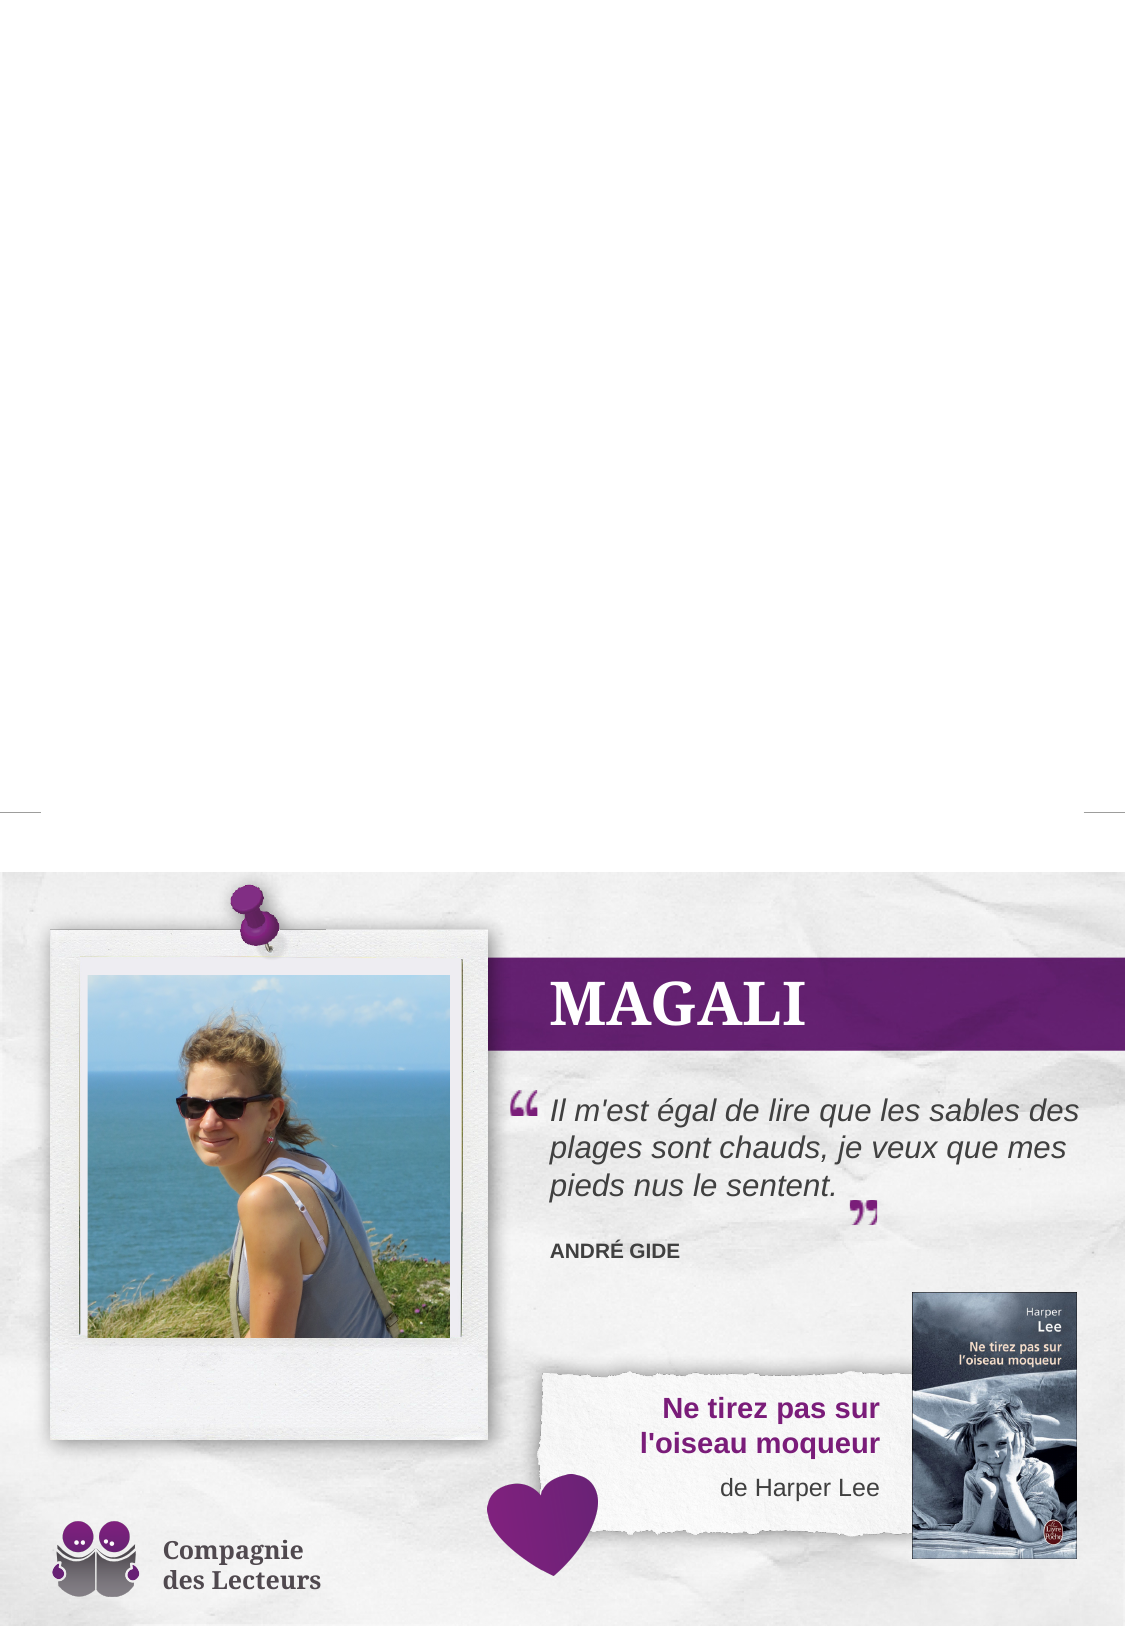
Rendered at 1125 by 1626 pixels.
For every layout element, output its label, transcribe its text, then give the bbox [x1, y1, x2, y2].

text_box André gide [549, 1237, 863, 1300]
text_box Ne tirez pas sur l'oiseau moqueur de Harper Lee [305, 1389, 881, 1612]
text_box Il m'est égal de lire que les sables des plages sont chauds, je veux que mes pieds nus le sentent. [549, 1090, 1088, 1313]
text_box Compagnie des Lecteurs [162, 1534, 305, 1610]
picture [0, 872, 1125, 1626]
text_box MAGALI [547, 964, 1013, 1038]
